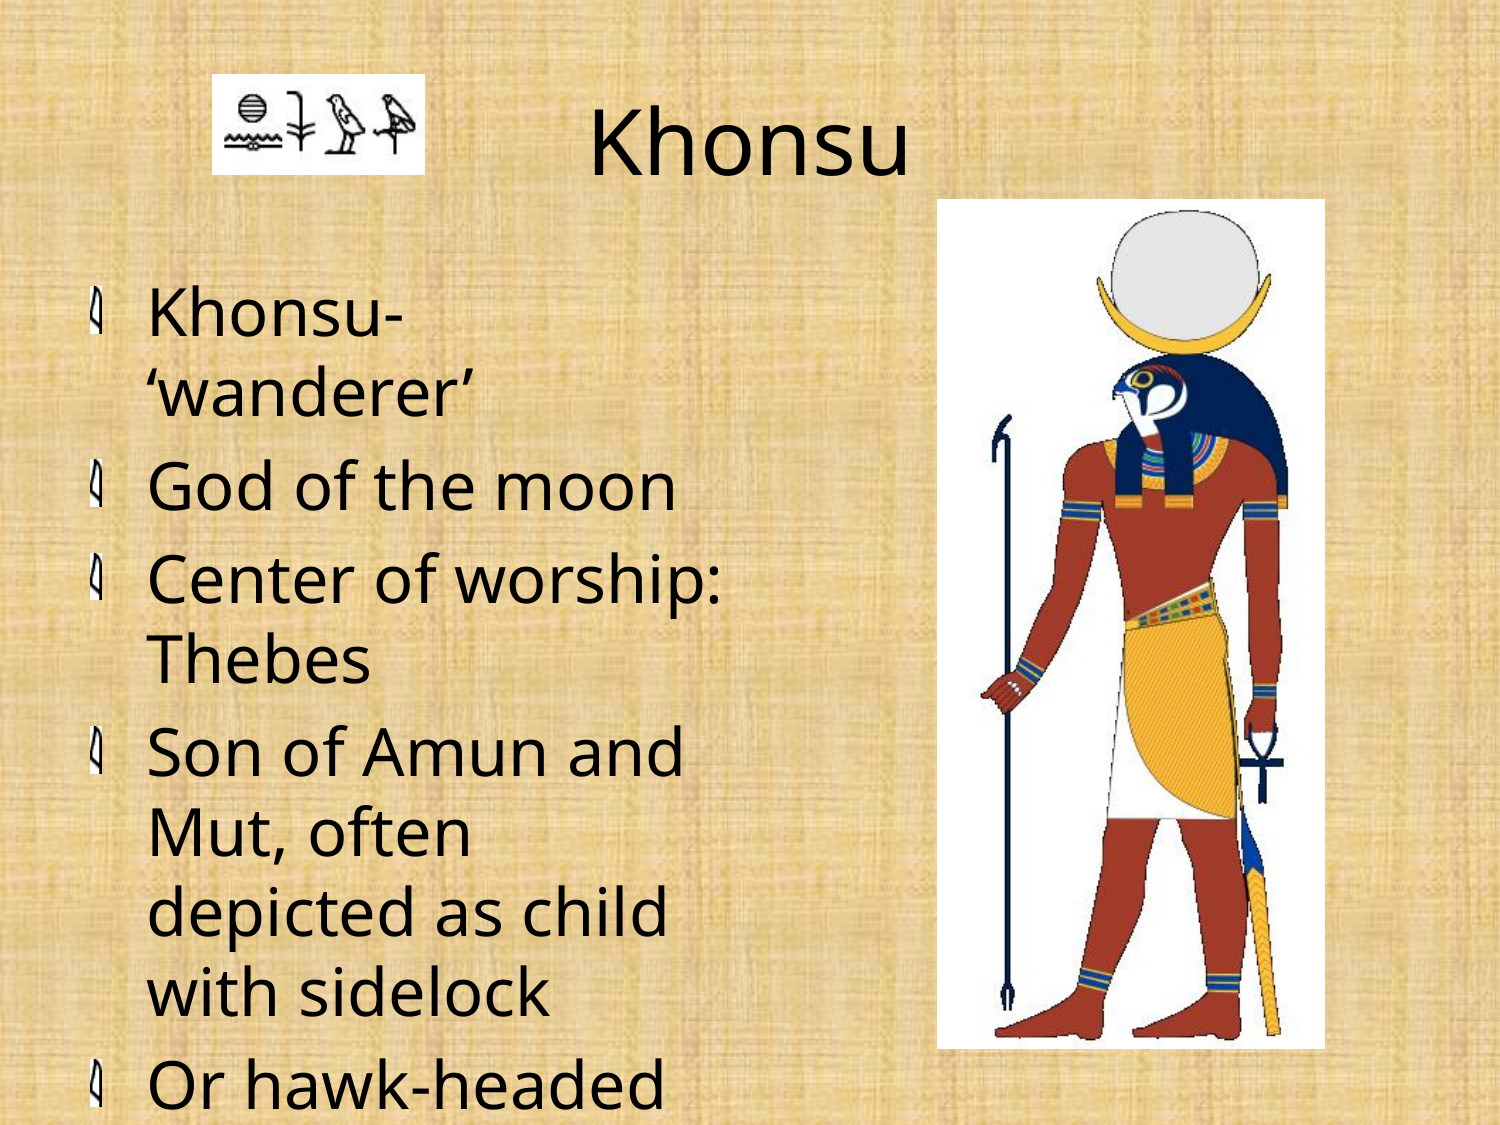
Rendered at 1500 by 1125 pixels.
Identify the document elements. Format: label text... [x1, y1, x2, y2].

list Khonsu- ‘wanderer’ God of the moon Center of worship: Thebes Son of Amun and Mut, often depicted as child with sidelock Or hawk-headed [75, 262, 750, 1005]
picture [0, 0, 1500, 1125]
title Khonsu [75, 45, 1425, 233]
